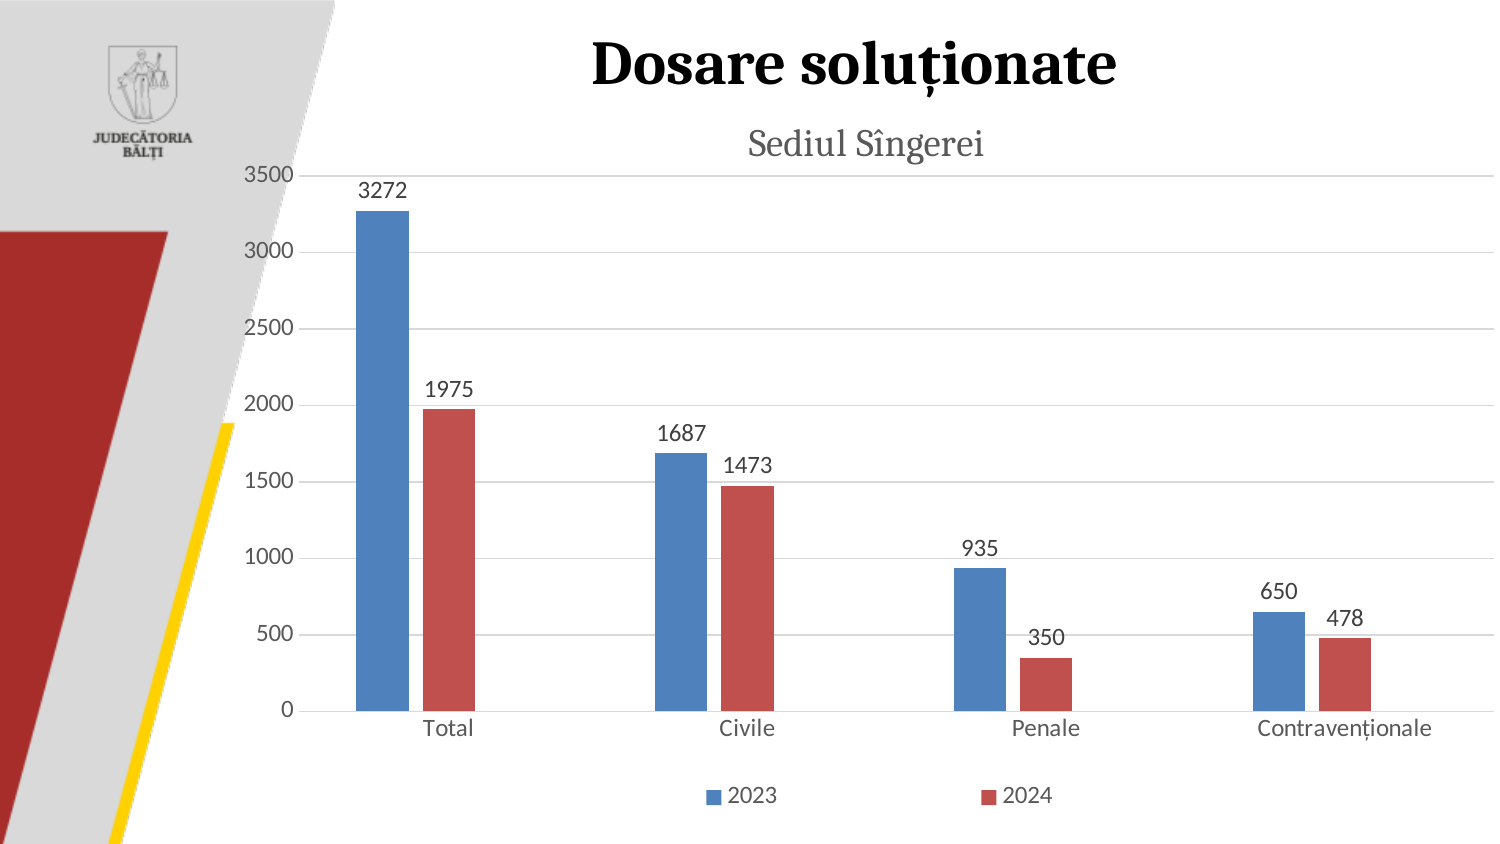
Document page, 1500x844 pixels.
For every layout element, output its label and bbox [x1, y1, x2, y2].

chart [193, 14, 1500, 844]
